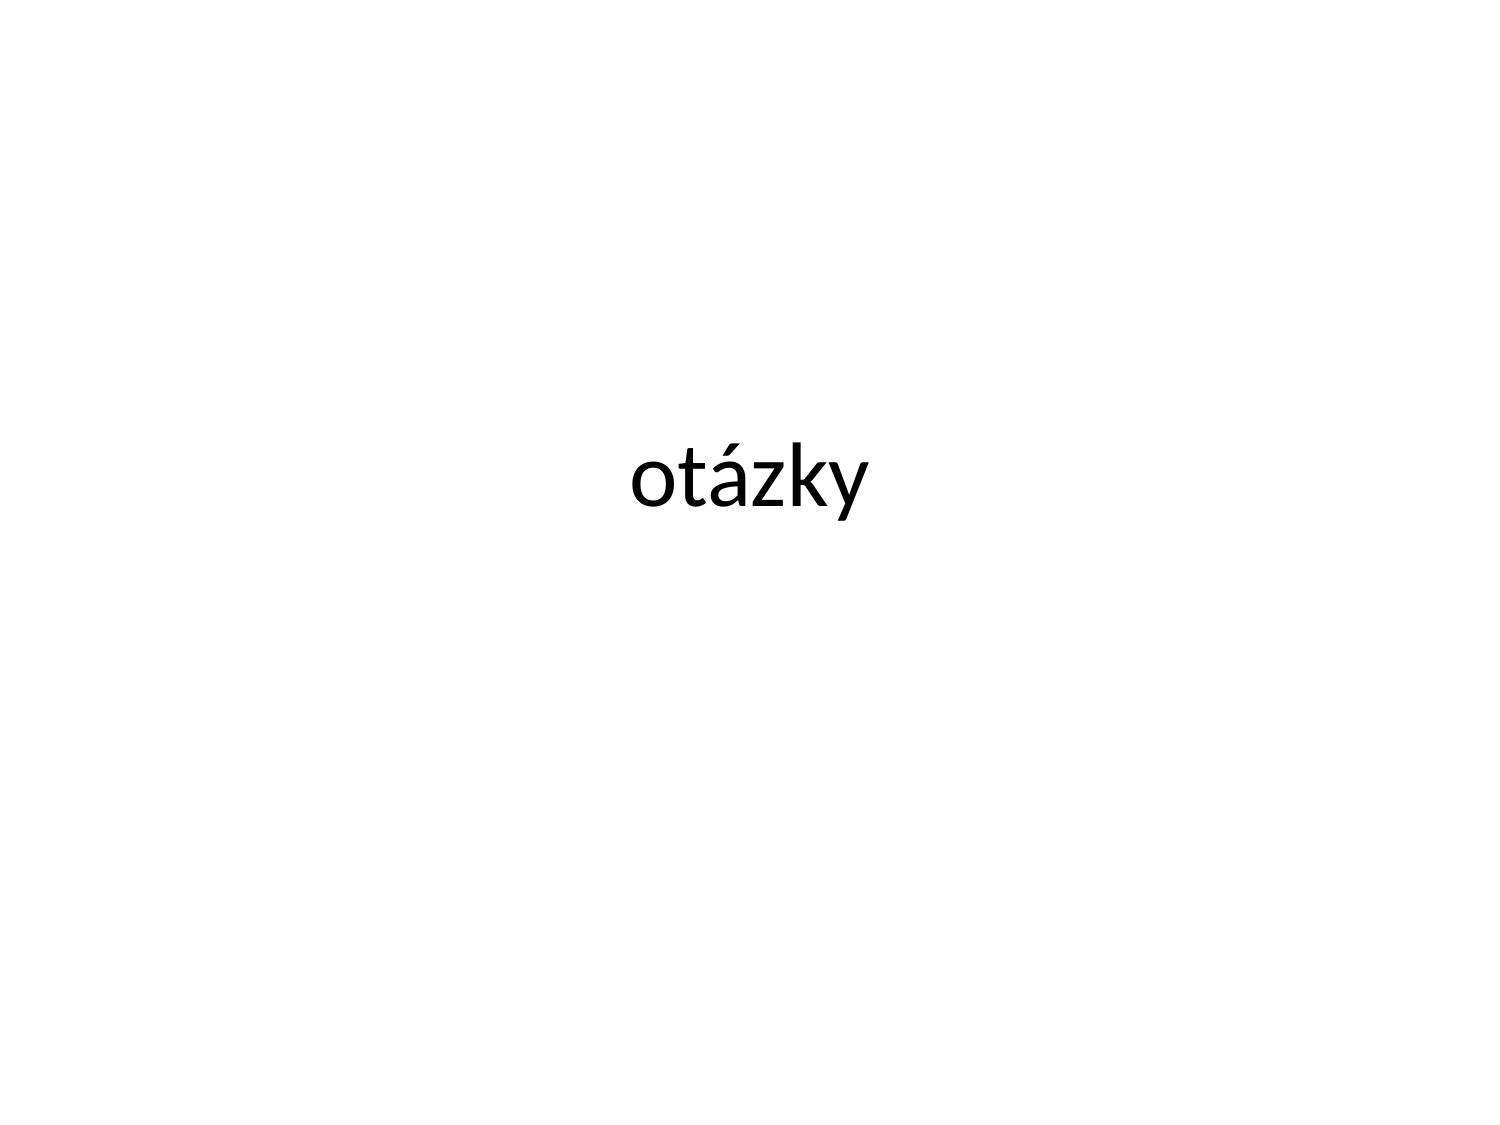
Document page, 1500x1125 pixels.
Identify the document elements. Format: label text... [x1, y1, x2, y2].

title otázky [112, 349, 1388, 591]
